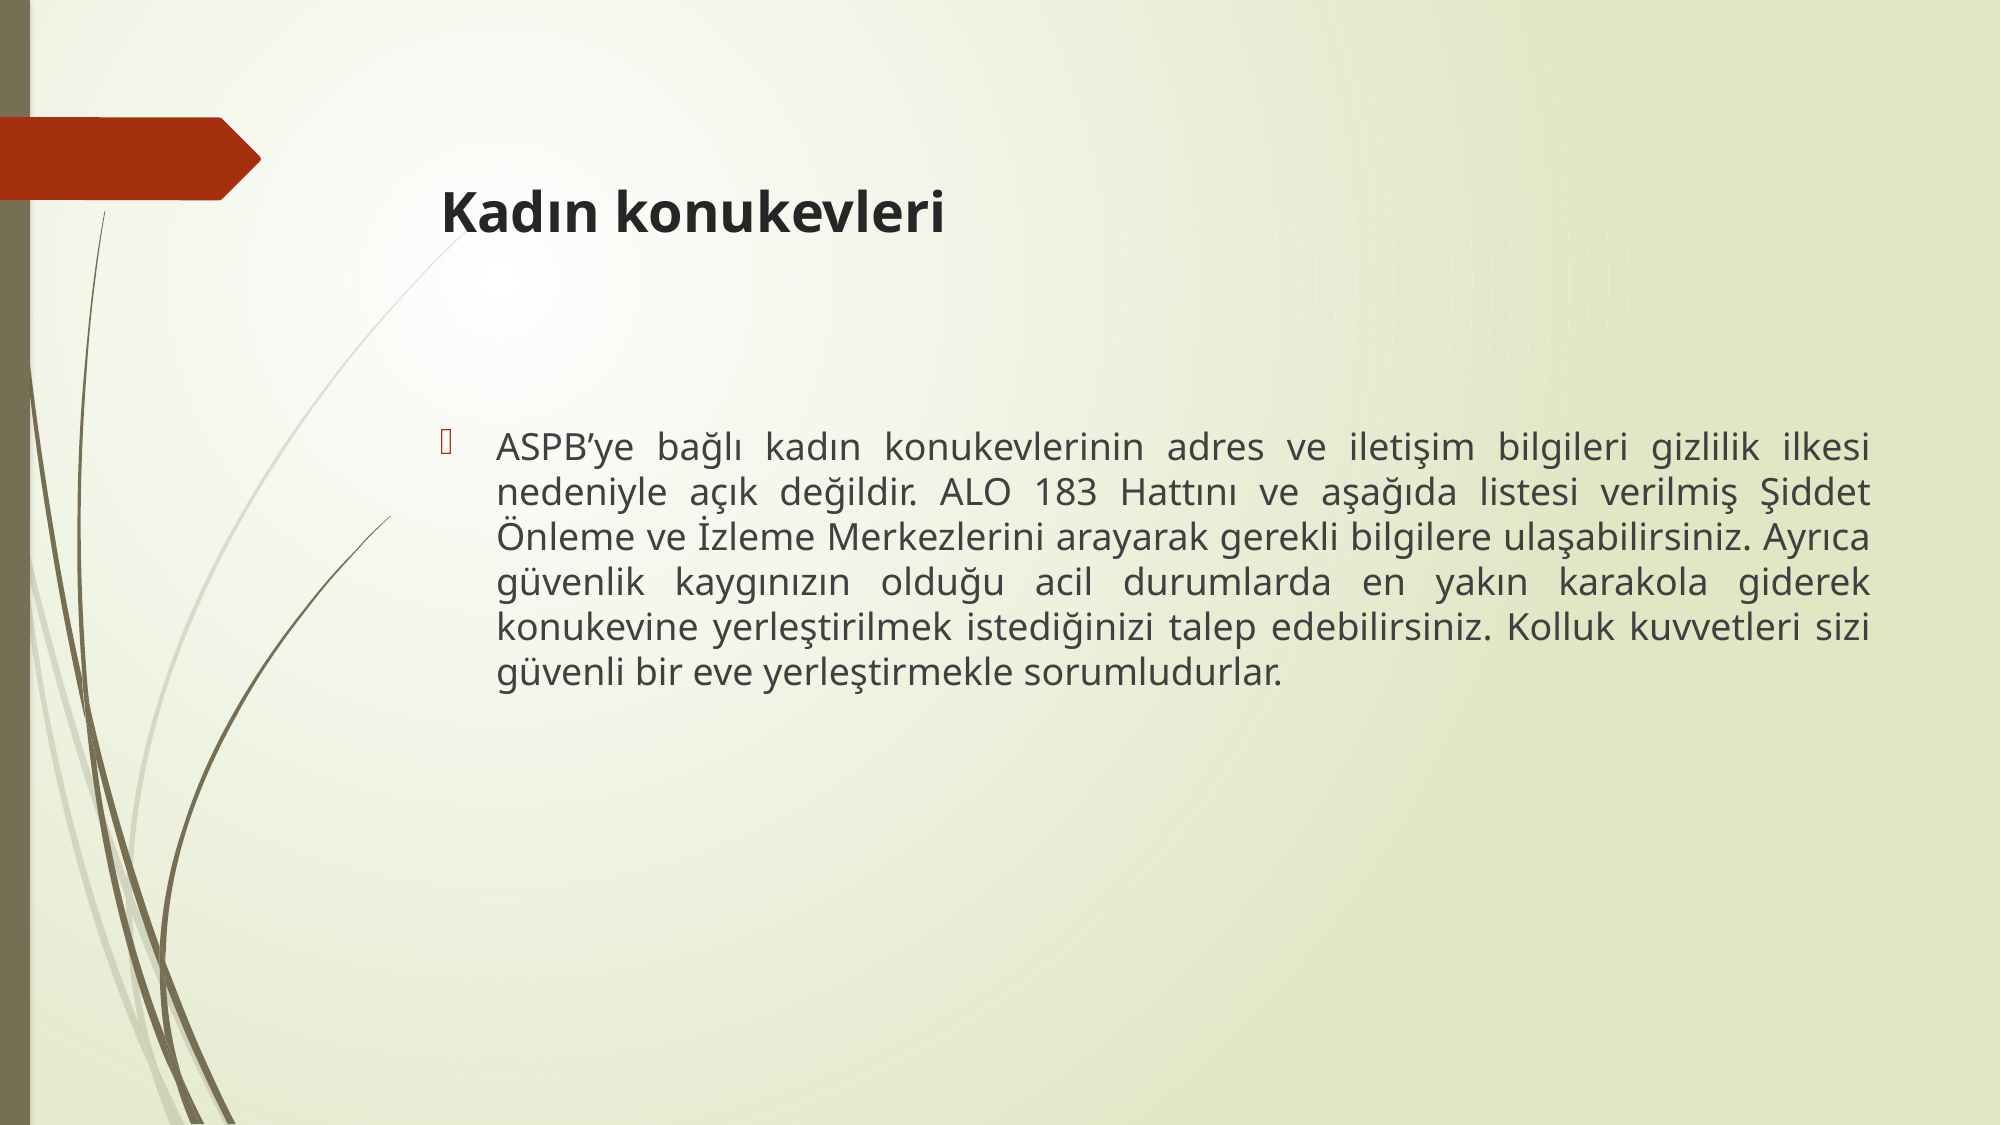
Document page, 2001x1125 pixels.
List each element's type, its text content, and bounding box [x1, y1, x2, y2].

list ASPB’ye bağlı kadın konukevlerinin adres ve iletişim bilgileri gizlilik ilkesi nedeniyle açık değildir. ALO 183 Hattını ve aşağıda listesi verilmiş Şiddet Önleme ve İzleme Merkezlerini arayarak gerekli bilgilere ulaşabilirsiniz. Ayrıca güvenlik kaygınızın olduğu acil durumlarda en yakın karakola giderek konukevine yerleştirilmek istediğinizi talep edebilirsiniz. Kolluk kuvvetleri sizi güvenli bir eve yerleştirmekle sorumludurlar. [424, 350, 1888, 970]
title Kadın konukevleri [425, 102, 1888, 313]
